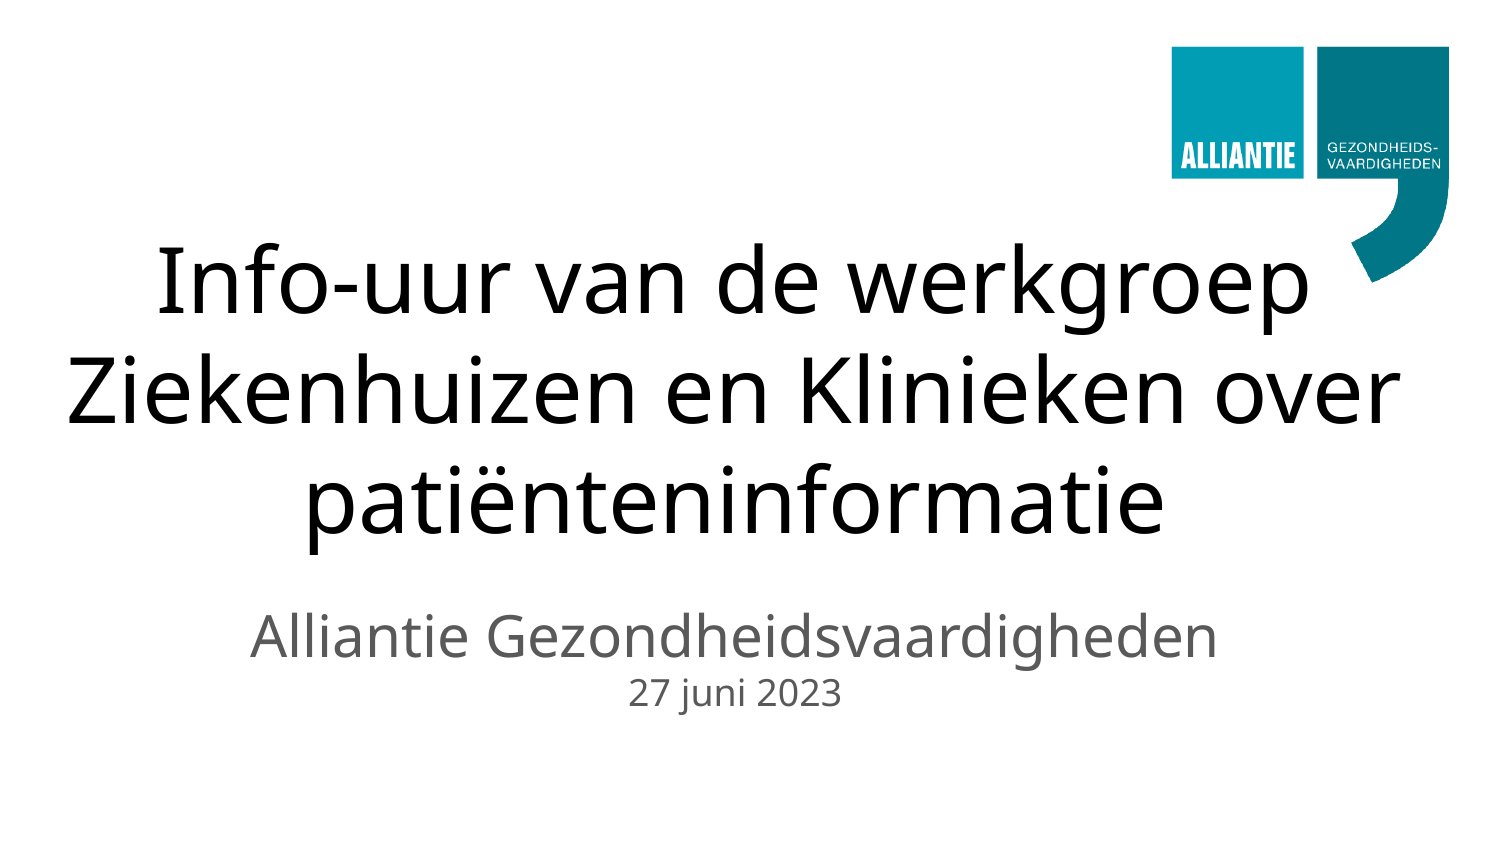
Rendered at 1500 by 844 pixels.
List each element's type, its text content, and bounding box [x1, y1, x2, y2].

title Info-uur van de werkgroep Ziekenhuizen en Klinieken over patiënteninformatie [36, 229, 1435, 567]
picture [1171, 46, 1450, 283]
subtitle Alliantie Gezondheidsvaardigheden 27 juni 2023 [36, 583, 1435, 714]
